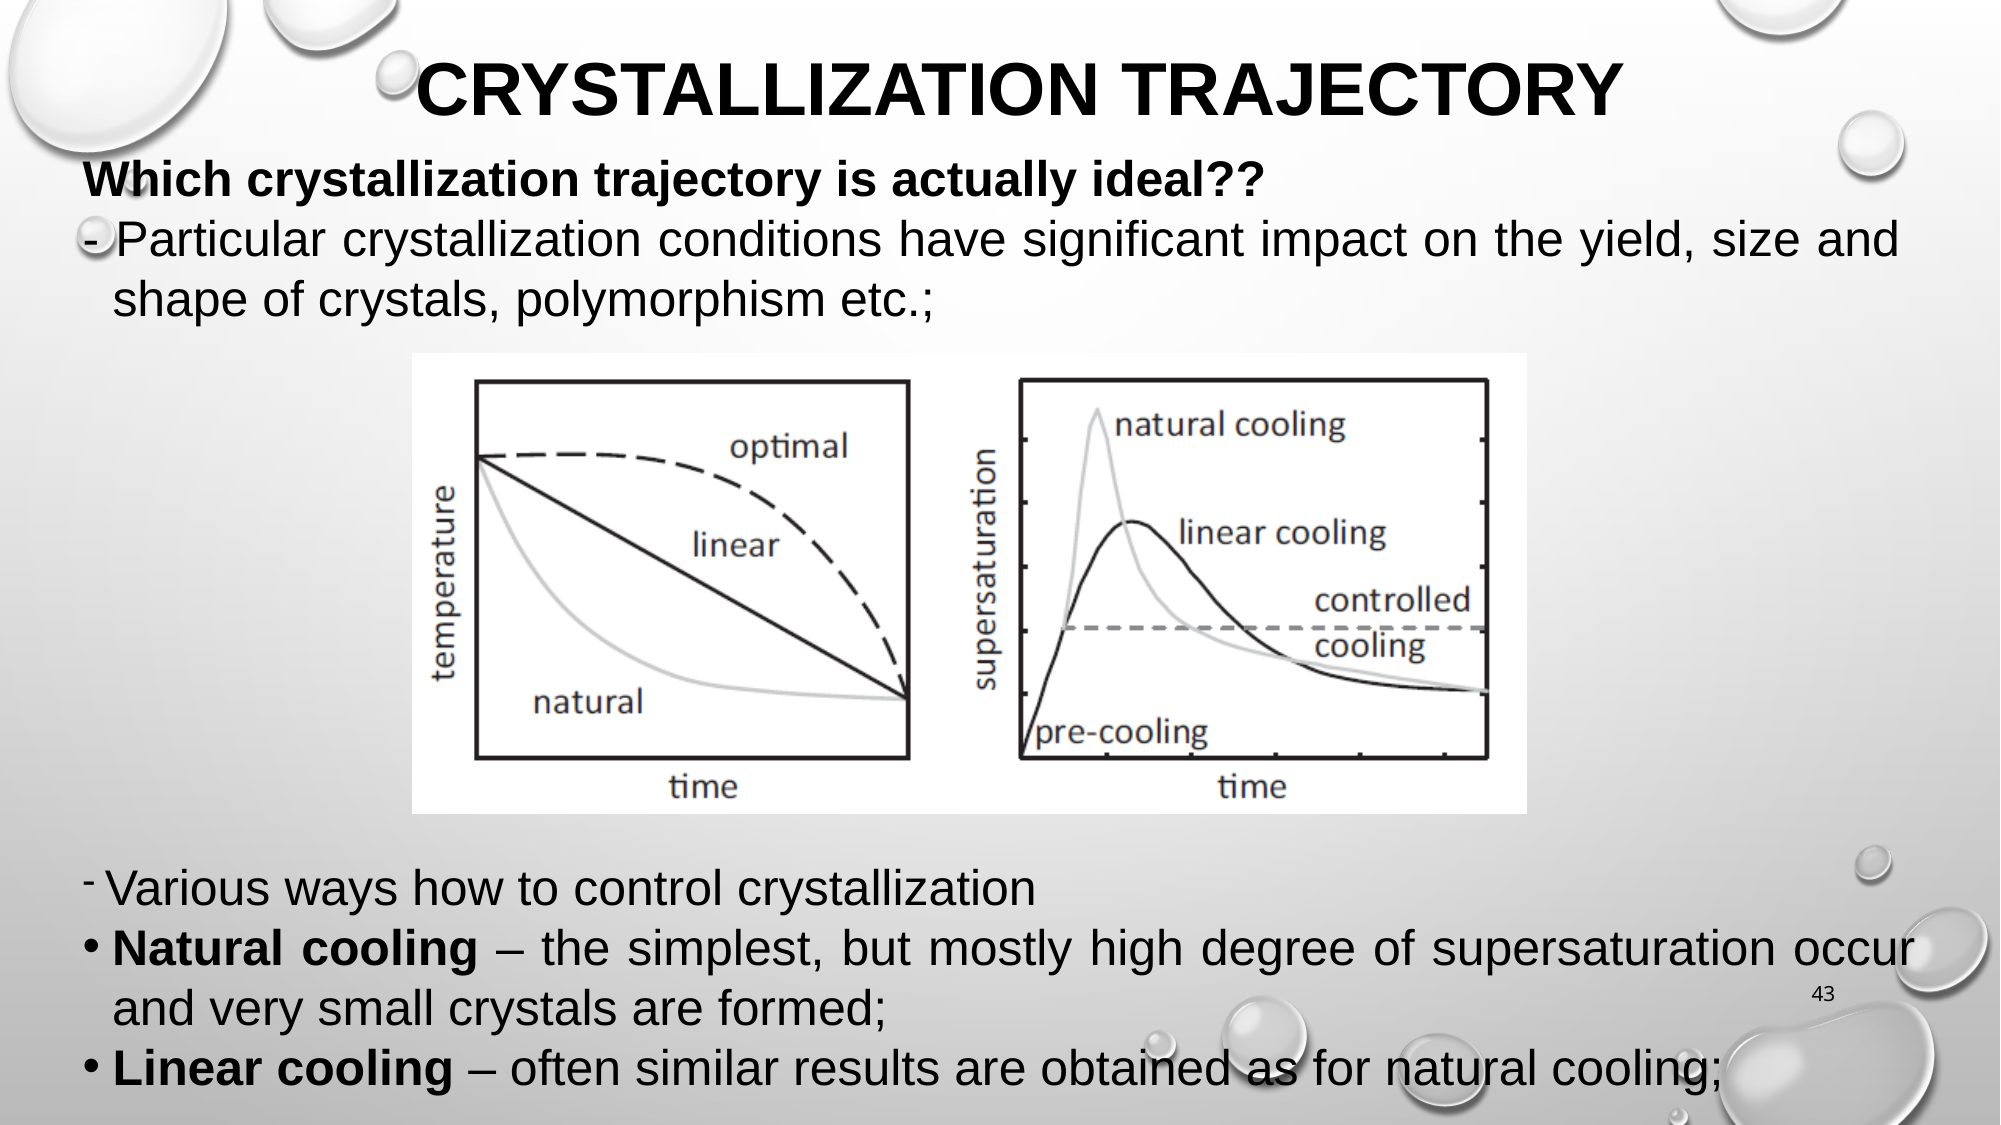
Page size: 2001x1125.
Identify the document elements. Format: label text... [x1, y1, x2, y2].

slide_number 43 [1724, 965, 1851, 1025]
text_box Which crystallization trajectory is actually ideal?? - Particular crystallization conditions have significant impact on the yield, size and shape of crystals, polymorphism etc.; [67, 139, 1916, 334]
picture [0, 0, 2000, 1125]
text_box CRYSTALLIZATION TRAJECTORY [262, 33, 1780, 138]
text_box Various ways how to control crystallization Natural cooling – the simplest, but mostly high degree of supersaturation occur and very small crystals are formed; Linear cooling – often similar results are obtained as for natural cooling; [67, 847, 1931, 1103]
